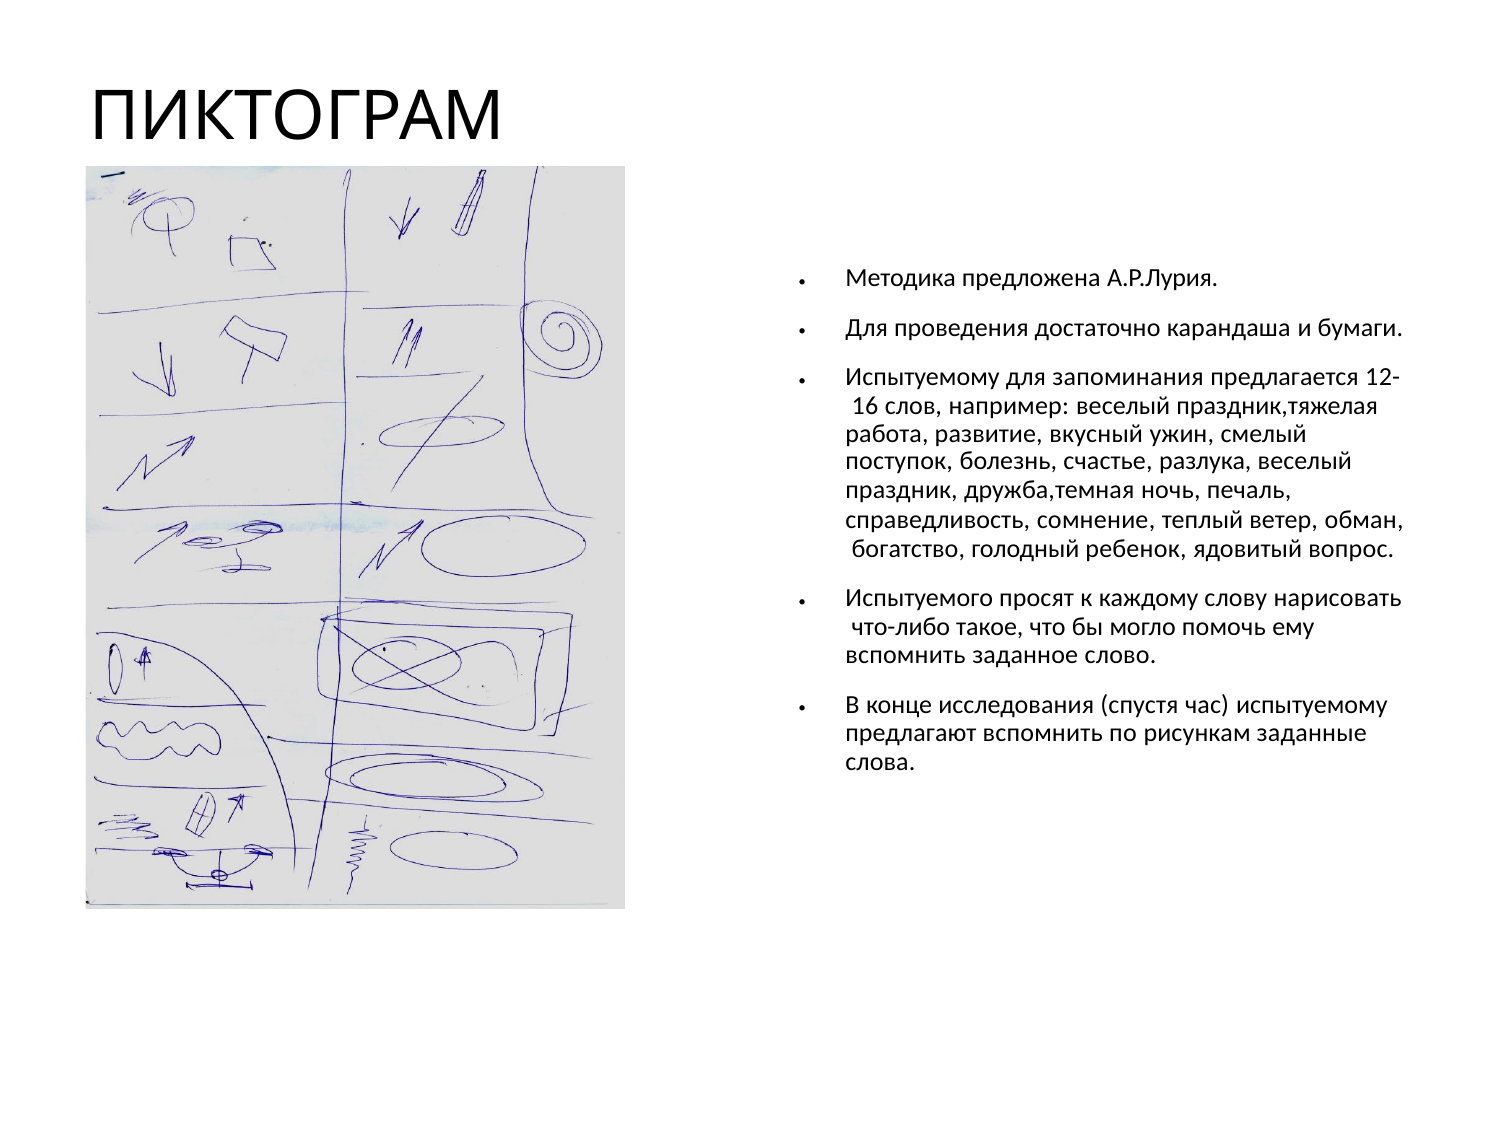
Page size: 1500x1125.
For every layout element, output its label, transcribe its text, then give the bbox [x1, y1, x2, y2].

text_box [85, 166, 625, 909]
text_box ⚫ [795, 371, 809, 388]
text_box В конце исследования (спустя час) испытуемому предлагают вспомнить по рисункам заданные слова. [843, 684, 1401, 776]
text_box ⚫ [795, 698, 809, 715]
text_box ⚫ [795, 592, 809, 609]
text_box ⚫ [795, 272, 809, 289]
text_box ⚫ [795, 321, 809, 339]
text_box Для проведения достаточно карандаша и бумаги. Испытуемому для запоминания предлагается 12- 16 слов, например: веселый праздник,тяжелая работа, развитие, вкусный ужин, смелый поступок, болезнь, счастье, разлука, веселый праздник, дружба,темная ночь, печаль, справедливость, сомнение, теплый ветер, обман, богатство, голодный ребенок, ядовитый вопрос. Испытуемого просят к каждому слову нарисовать что-либо такое, что бы могло помочь ему вспомнить заданное слово. [843, 289, 1410, 669]
text_box Методика предложена А.Р.Лурия. [843, 257, 1229, 289]
title ПИКТОГРАММА [87, 68, 552, 166]
